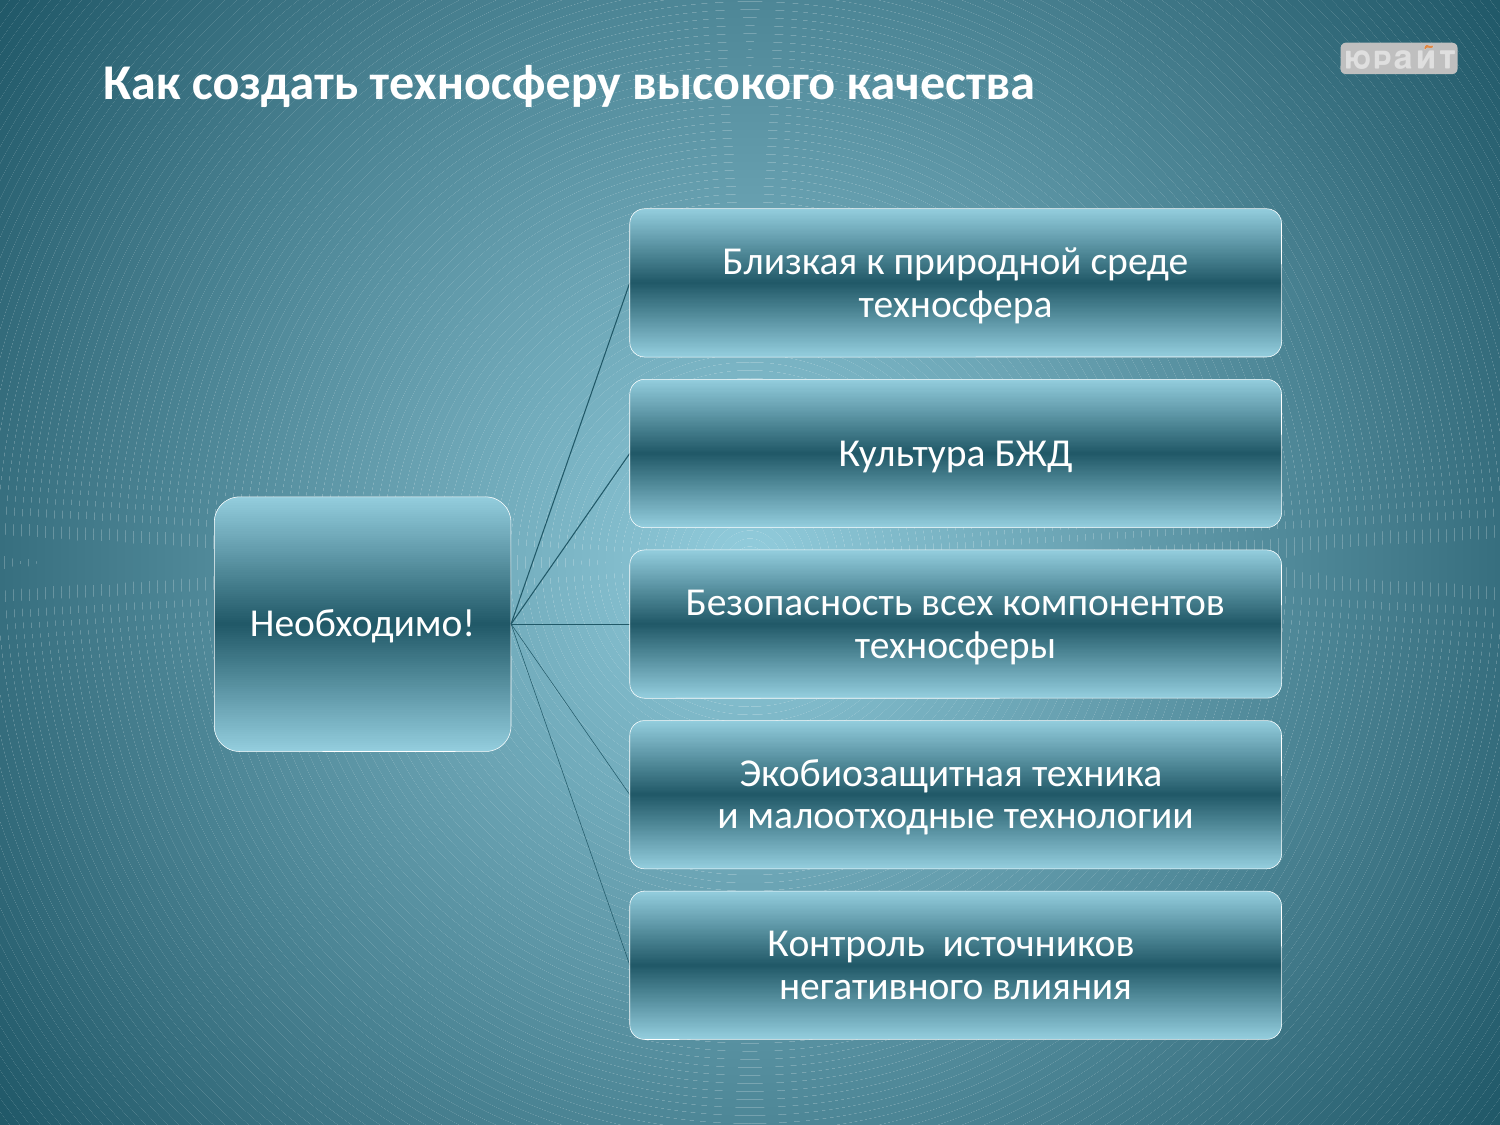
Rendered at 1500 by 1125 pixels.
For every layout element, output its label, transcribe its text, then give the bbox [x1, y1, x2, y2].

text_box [1340, 42, 1458, 75]
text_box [170, 207, 1325, 1041]
text_box Как создать техносферу высокого качества [88, 42, 1164, 118]
